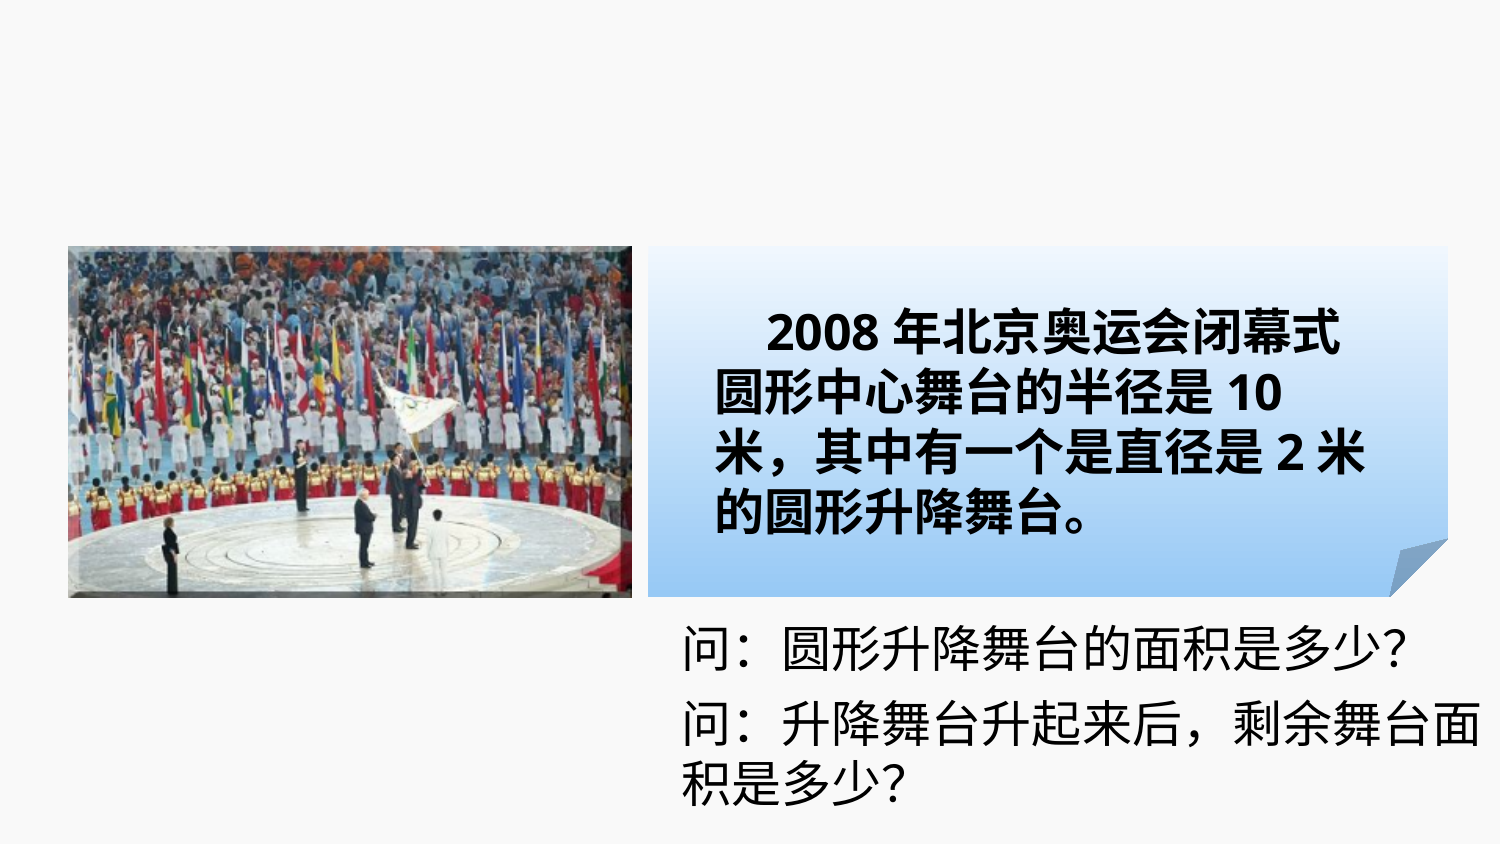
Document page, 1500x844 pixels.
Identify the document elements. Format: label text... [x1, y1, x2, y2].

picture [68, 246, 632, 598]
text_box 问：升降舞台升起来后，剩余舞台面积是多少？ [667, 685, 1500, 821]
text_box [647, 245, 1452, 599]
text_box 问：圆形升降舞台的面积是多少？ [667, 610, 1467, 685]
text_box 2008年北京奥运会闭幕式圆形中心舞台的半径是10米，其中有一个是直径是2米的圆形升降舞台。 [699, 293, 1398, 548]
